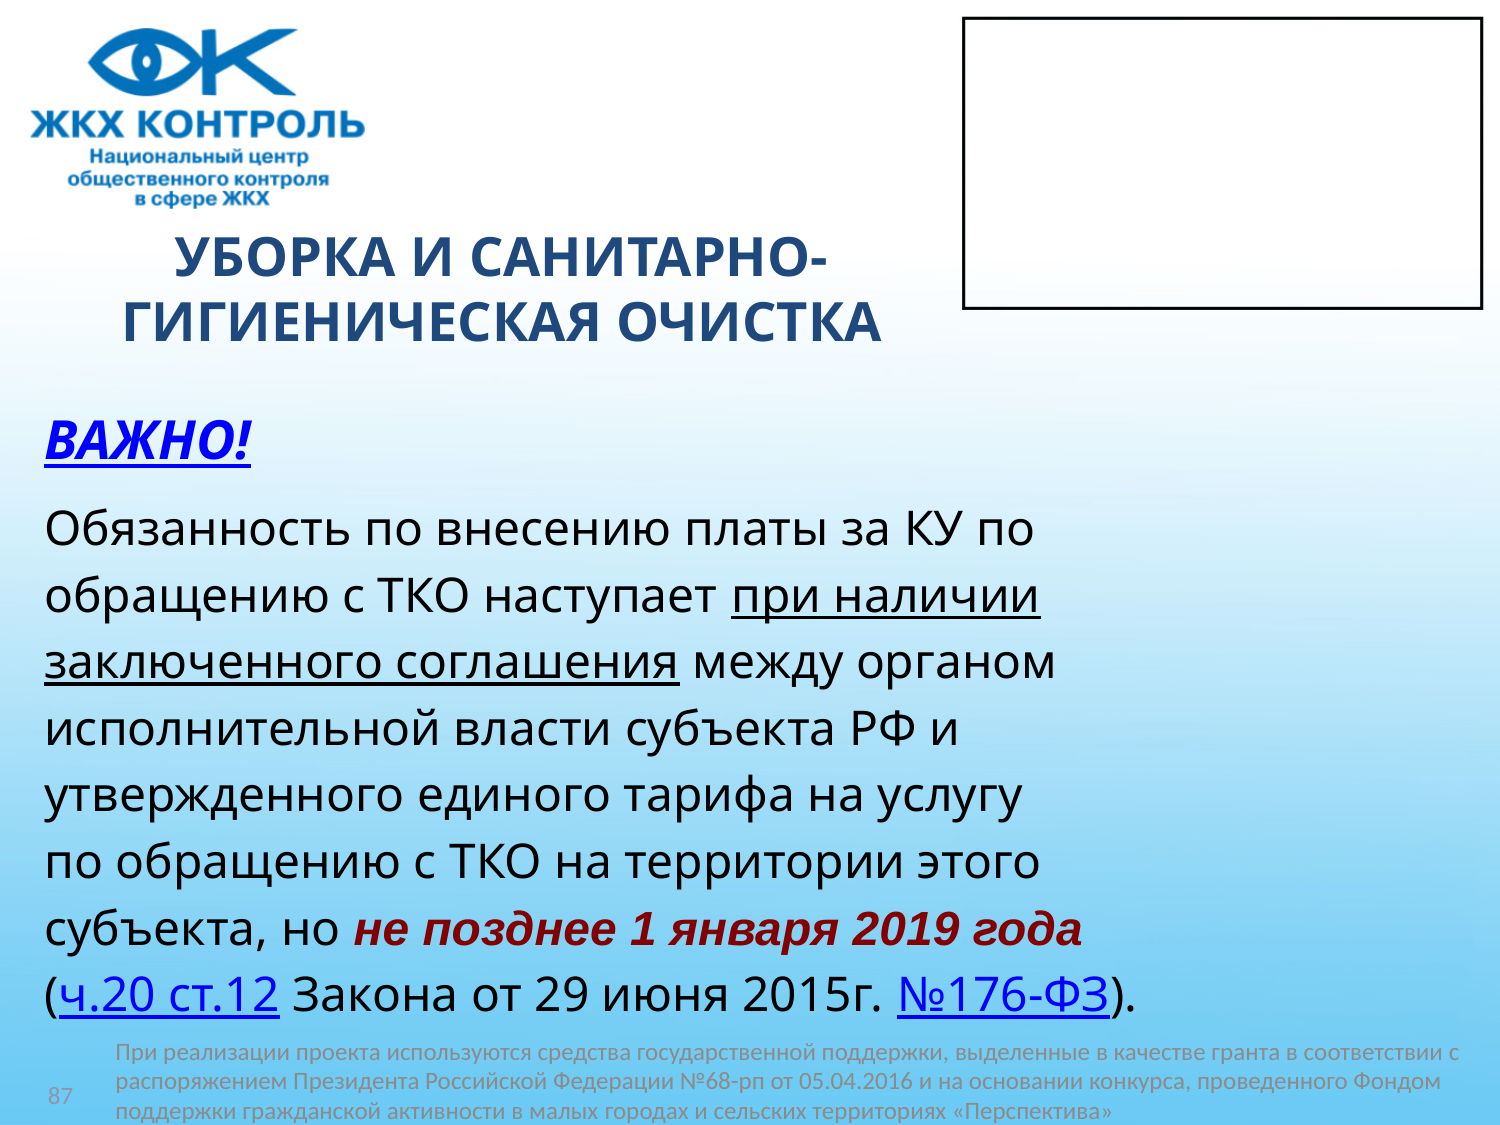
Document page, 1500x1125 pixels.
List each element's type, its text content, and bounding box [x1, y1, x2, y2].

footer При реализации проекта используются средства государственной поддержки, выделенные в качестве гранта в соответствии c распоряжением Президента Российской Федерации №68-рп от 05.04.2016 и на основании конкурса, проведенного Фондом поддержки гражданской активности в малых городах и сельских территориях «Перспектива» [100, 1065, 1483, 1125]
slide_number 87 [17, 1065, 89, 1125]
title УБОРКА И САНИТАРНО-ГИГИЕНИЧЕСКАЯ ОЧИСТКА [53, 210, 951, 364]
picture [0, 0, 1500, 1125]
list ВАЖНО! Обязанность по внесению платы за КУ по обращению с ТКО наступает при наличии заключенного соглашения между органом исполнительной власти субъекта РФ и утвержденного единого тарифа на услугу по обращению с ТКО на территории этого субъекта, но не позднее 1 января 2019 года (ч.20 ст.12 Закона от 29 июня 2015г. №176-ФЗ). [29, 398, 1483, 1032]
